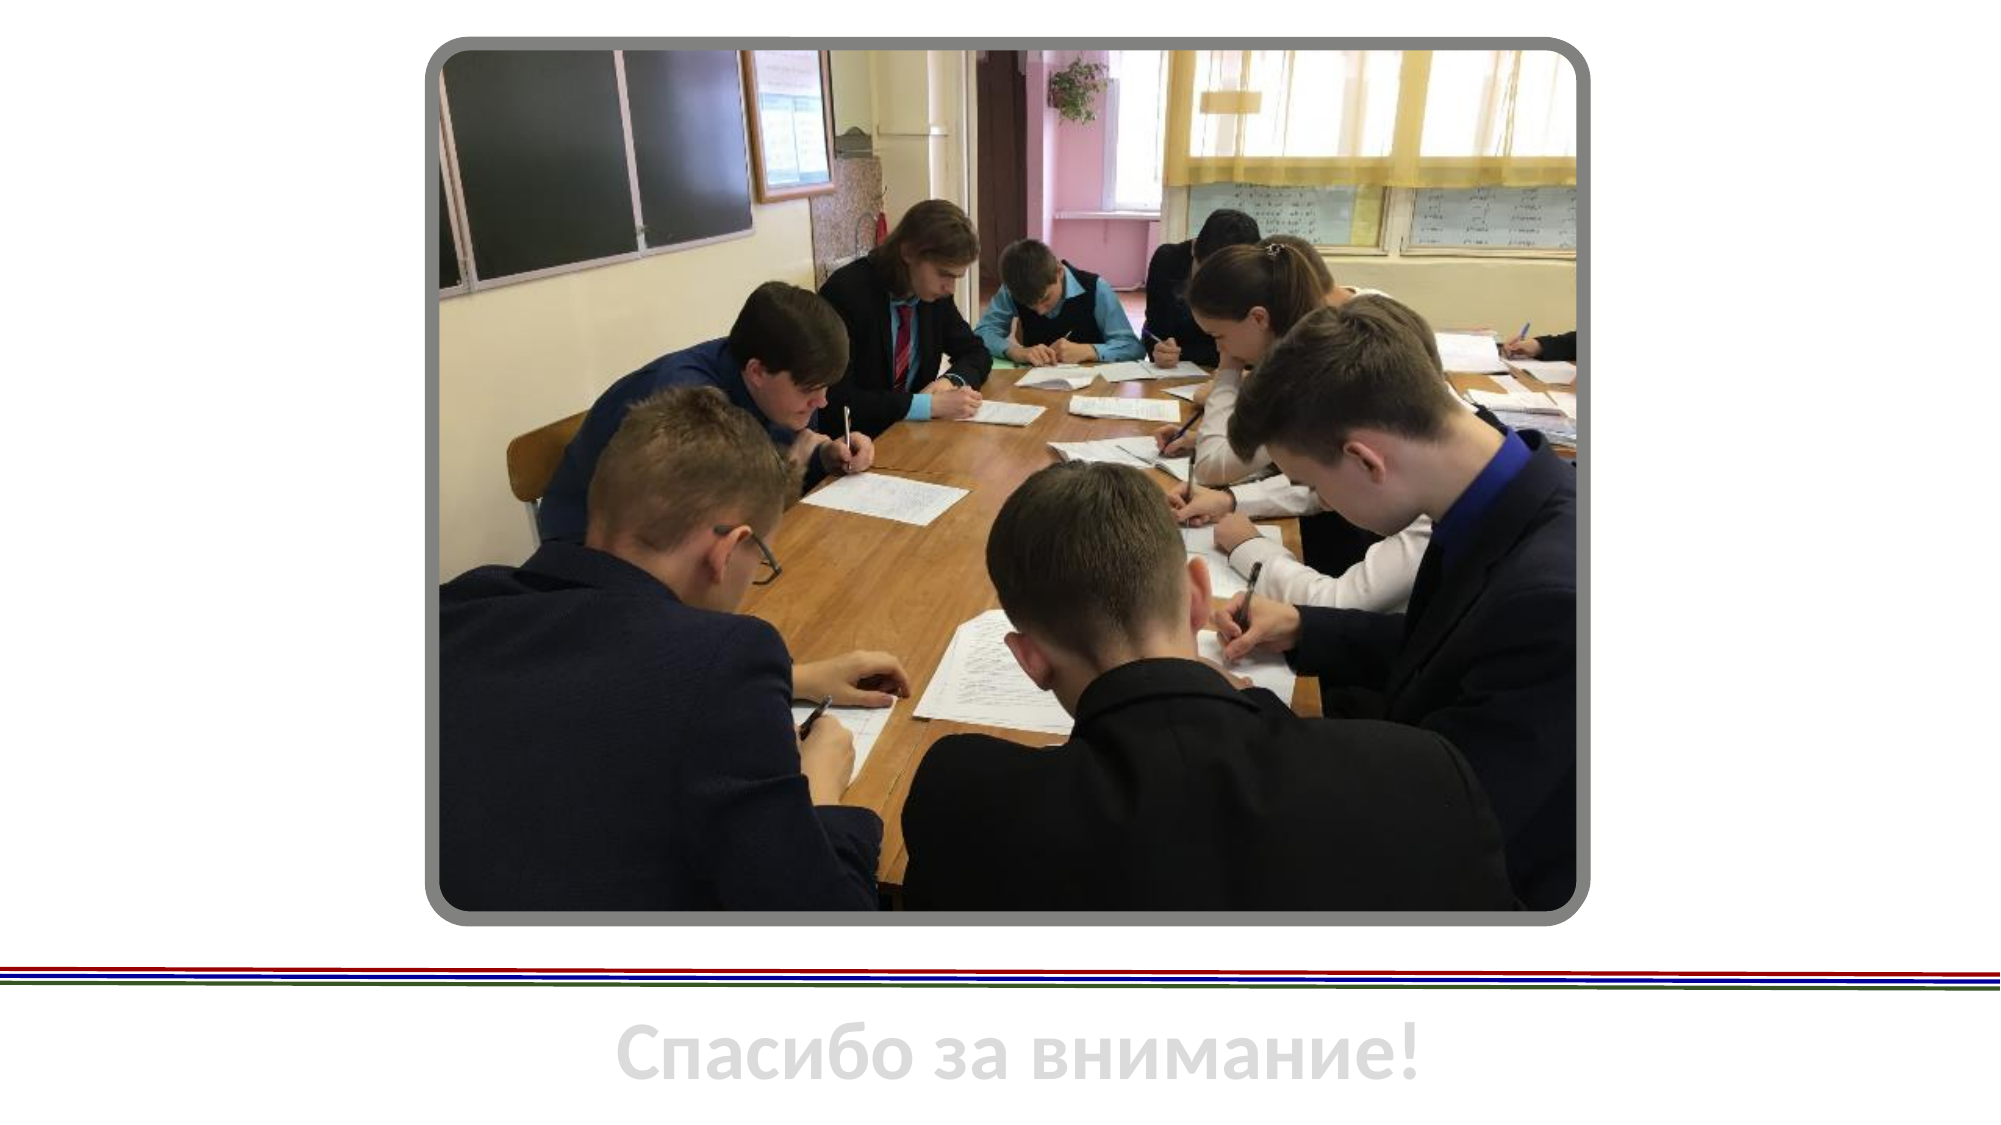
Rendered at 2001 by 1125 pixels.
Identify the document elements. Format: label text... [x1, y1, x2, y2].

picture [431, 43, 1585, 921]
text_box Спасибо за внимание! [19, 989, 2000, 1104]
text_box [0, 968, 2000, 989]
